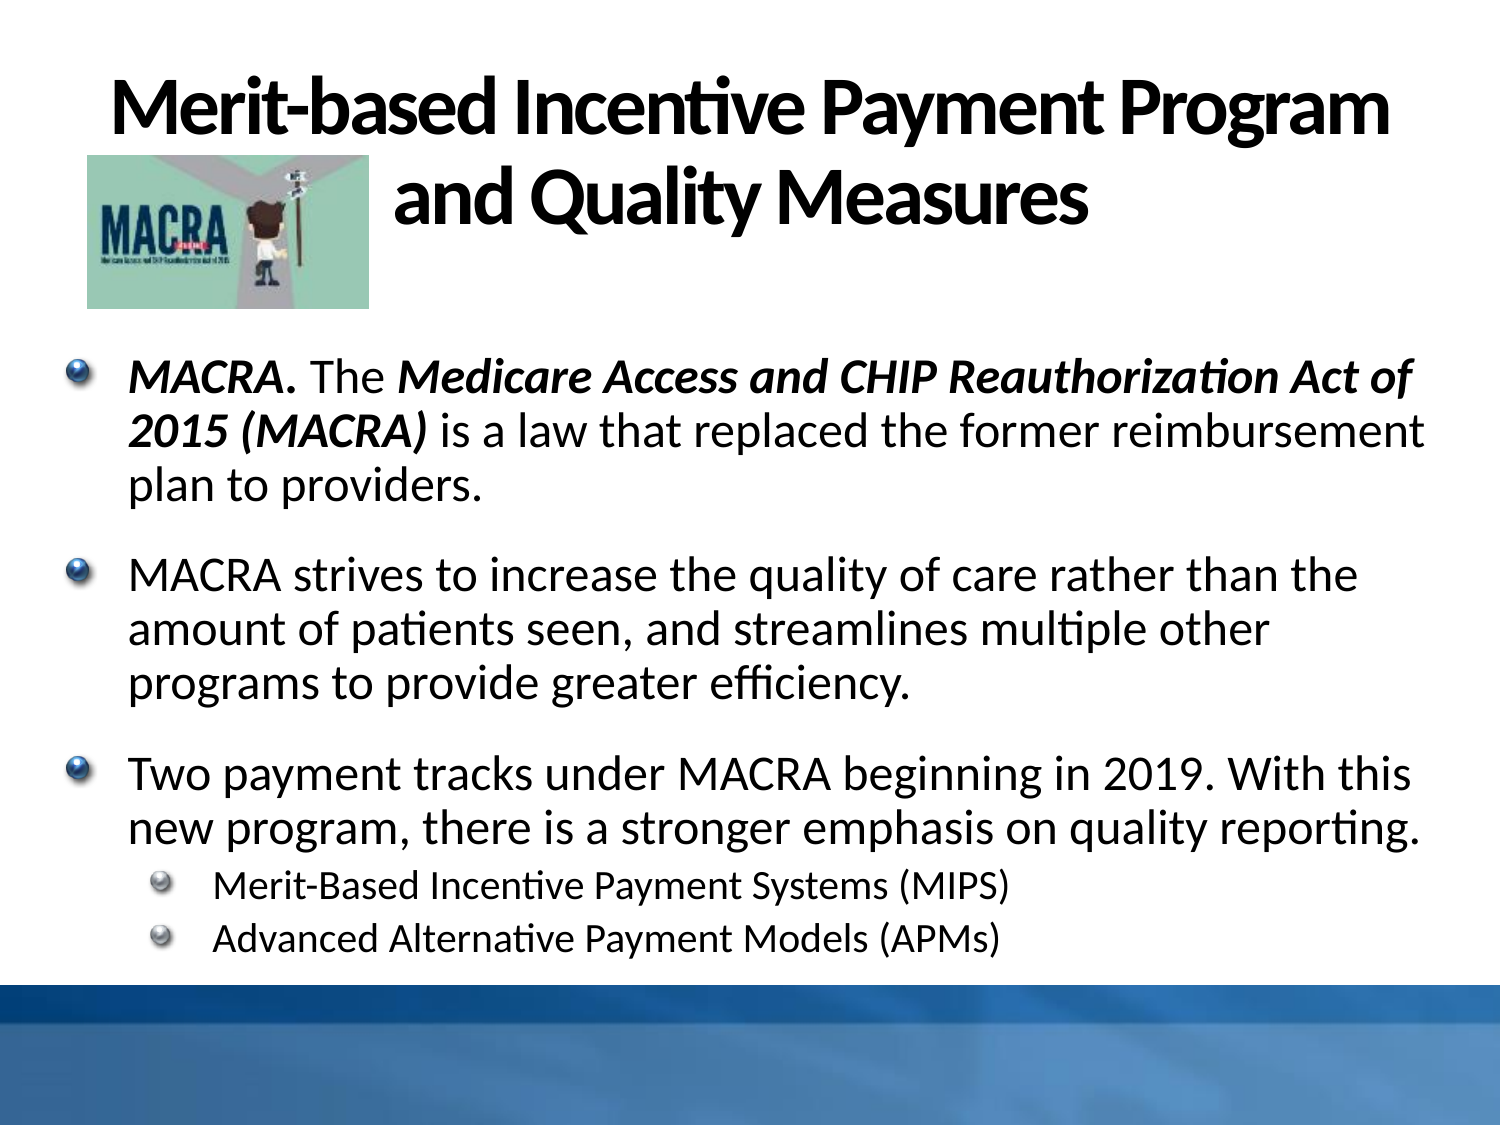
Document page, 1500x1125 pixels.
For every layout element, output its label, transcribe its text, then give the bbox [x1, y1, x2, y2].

picture [147, 922, 177, 952]
picture [0, 985, 1500, 1125]
title Merit-based Incentive Payment Program and Quality Measures [62, 62, 1438, 232]
picture [62, 555, 98, 591]
list MACRA. The Medicare Access and CHIP Reauthorization Act of 2015 (MACRA) is a law that replaced the former reimbursement plan to providers. MACRA strives to increase the quality of care rather than the amount of patients seen, and streamlines multiple other programs to provide greater efficiency. Two payment tracks under MACRA beginning in 2019. With this new program, there is a stronger emphasis on quality reporting. Merit-Based Incentive Payment Systems (MIPS) Advanced Alternative Payment Models (APMs) [62, 350, 1438, 1108]
picture [87, 154, 369, 309]
picture [147, 868, 177, 898]
picture [62, 356, 98, 392]
picture [62, 753, 98, 789]
